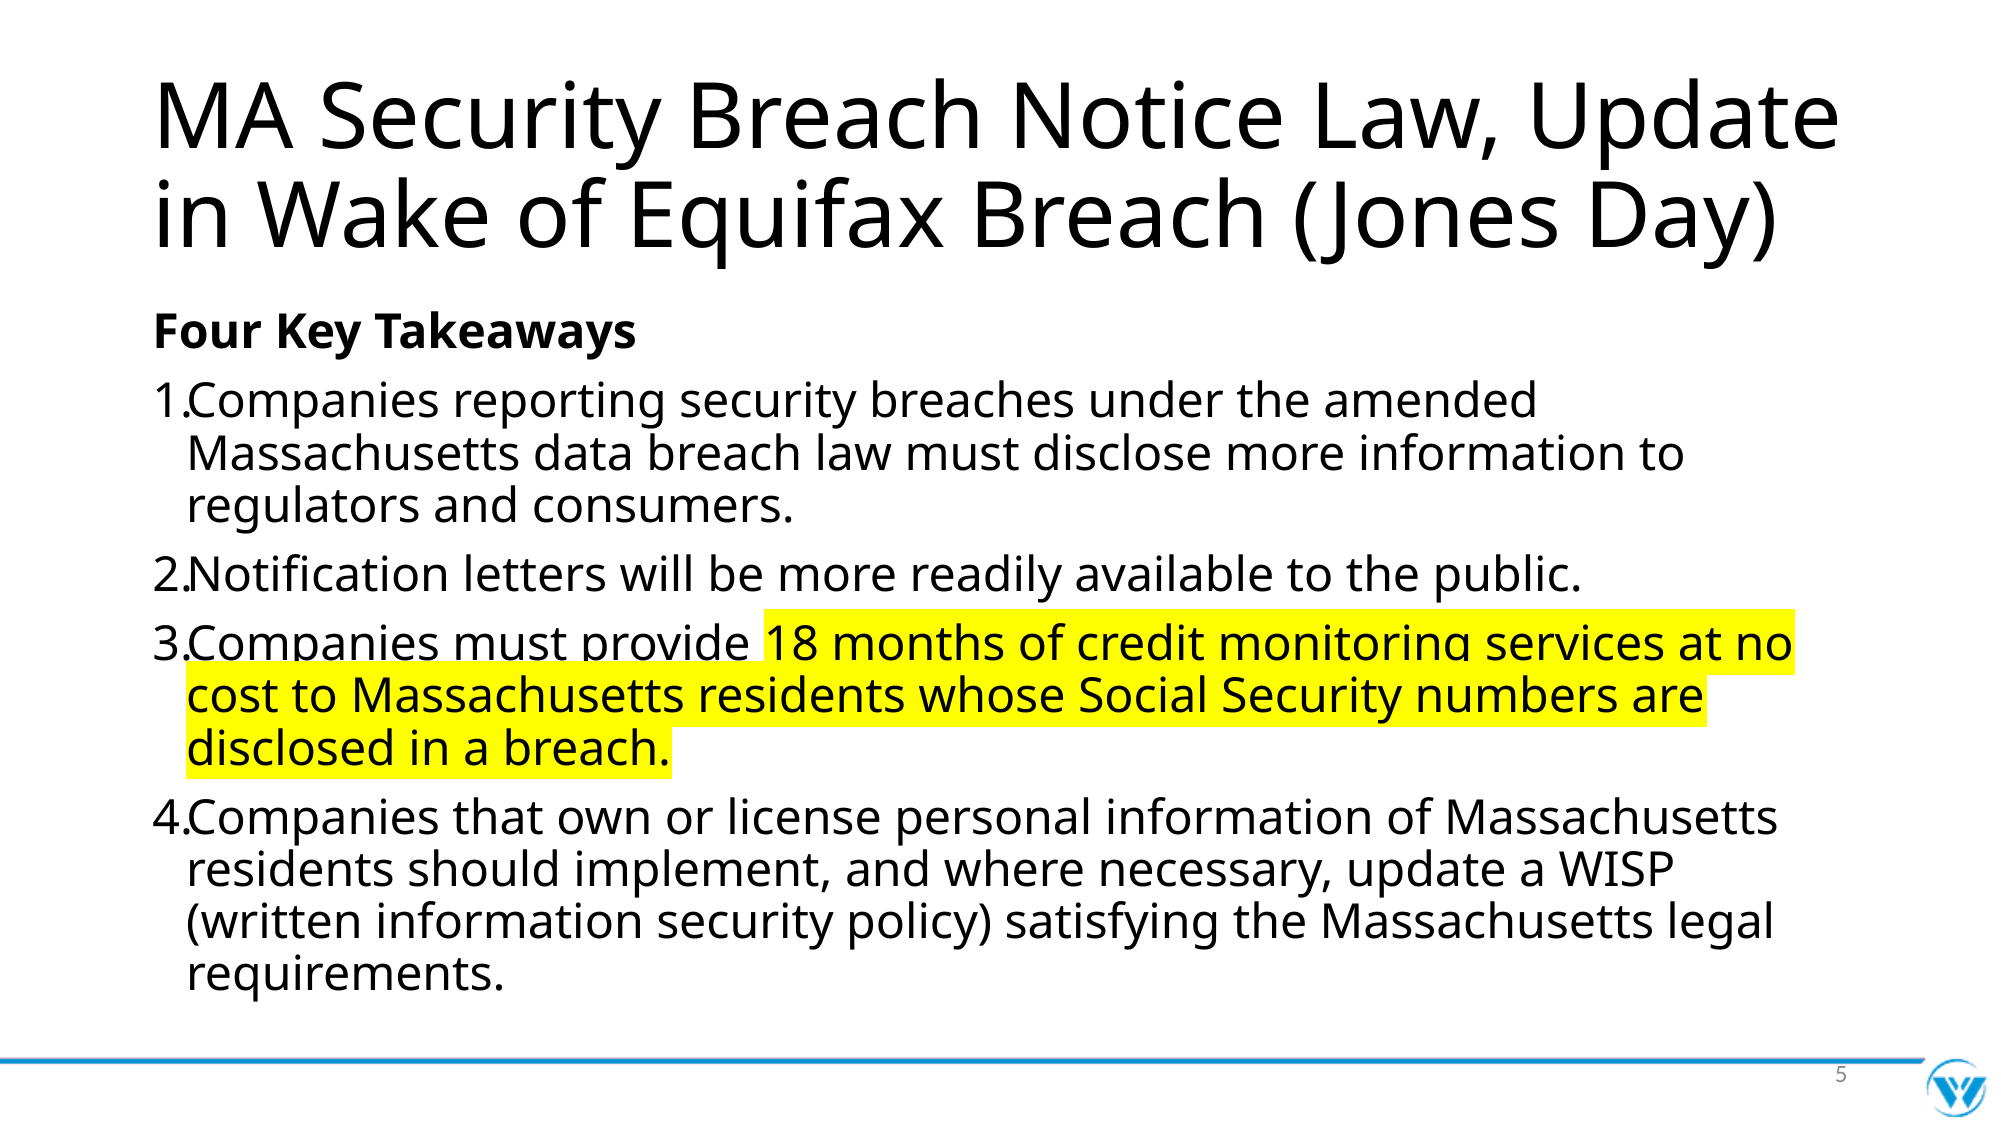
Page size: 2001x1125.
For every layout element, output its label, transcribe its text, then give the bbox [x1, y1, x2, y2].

list Four Key Takeaways Companies reporting security breaches under the amended Massachusetts data breach law must disclose more information to regulators and consumers. Notification letters will be more readily available to the public. Companies must provide 18 months of credit monitoring services at no cost to Massachusetts residents whose Social Security numbers are disclosed in a breach. Companies that own or license personal information of Massachusetts residents should implement, and where necessary, update a WISP (written information security policy) satisfying the Massachusetts legal requirements. [137, 299, 1863, 1014]
slide_number 5 [1412, 1042, 1863, 1103]
title MA Security Breach Notice Law, Update in Wake of Equifax Breach (Jones Day) [137, 59, 1863, 278]
